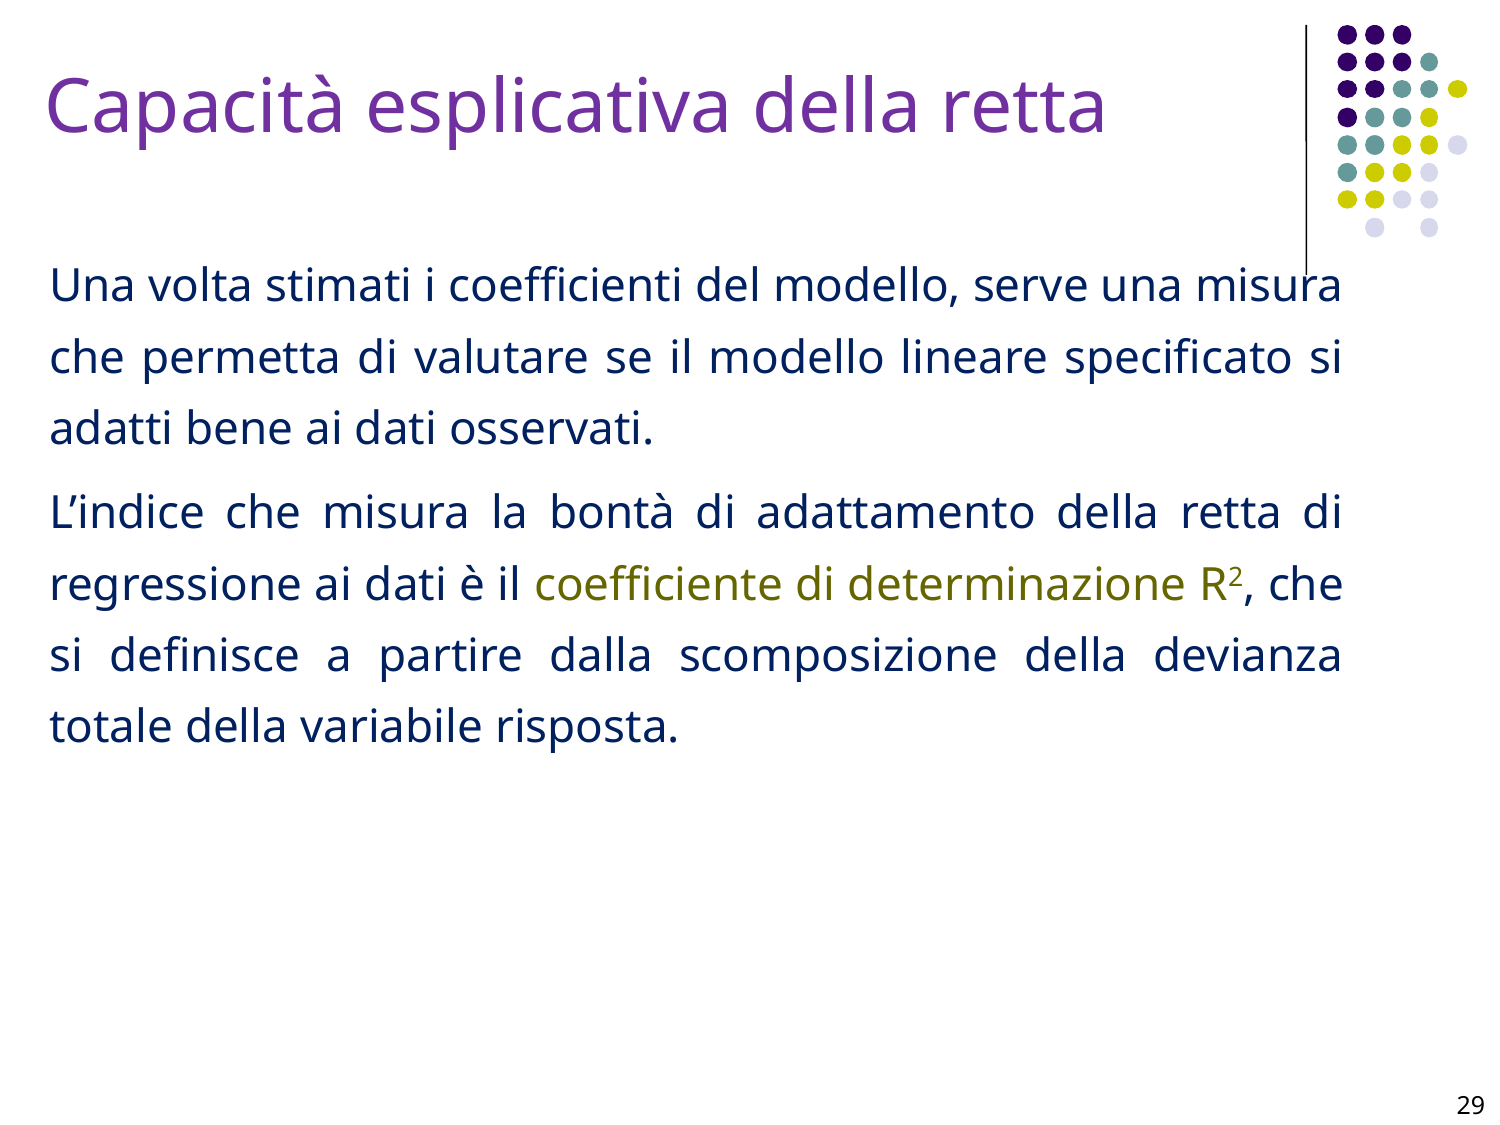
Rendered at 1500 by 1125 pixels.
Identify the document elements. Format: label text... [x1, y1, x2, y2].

text_box 29 [1376, 1082, 1500, 1125]
list Una volta stimati i coefficienti del modello, serve una misura che permetta di valutare se il modello lineare specificato si adatti bene ai dati osservati. L’indice che misura la bontà di adattamento della retta di regressione ai dati è il coefficiente di determinazione R2, che si definisce a partire dalla scomposizione della devianza totale della variabile risposta. [34, 231, 1360, 775]
title Capacità esplicativa della retta [29, 54, 1277, 155]
